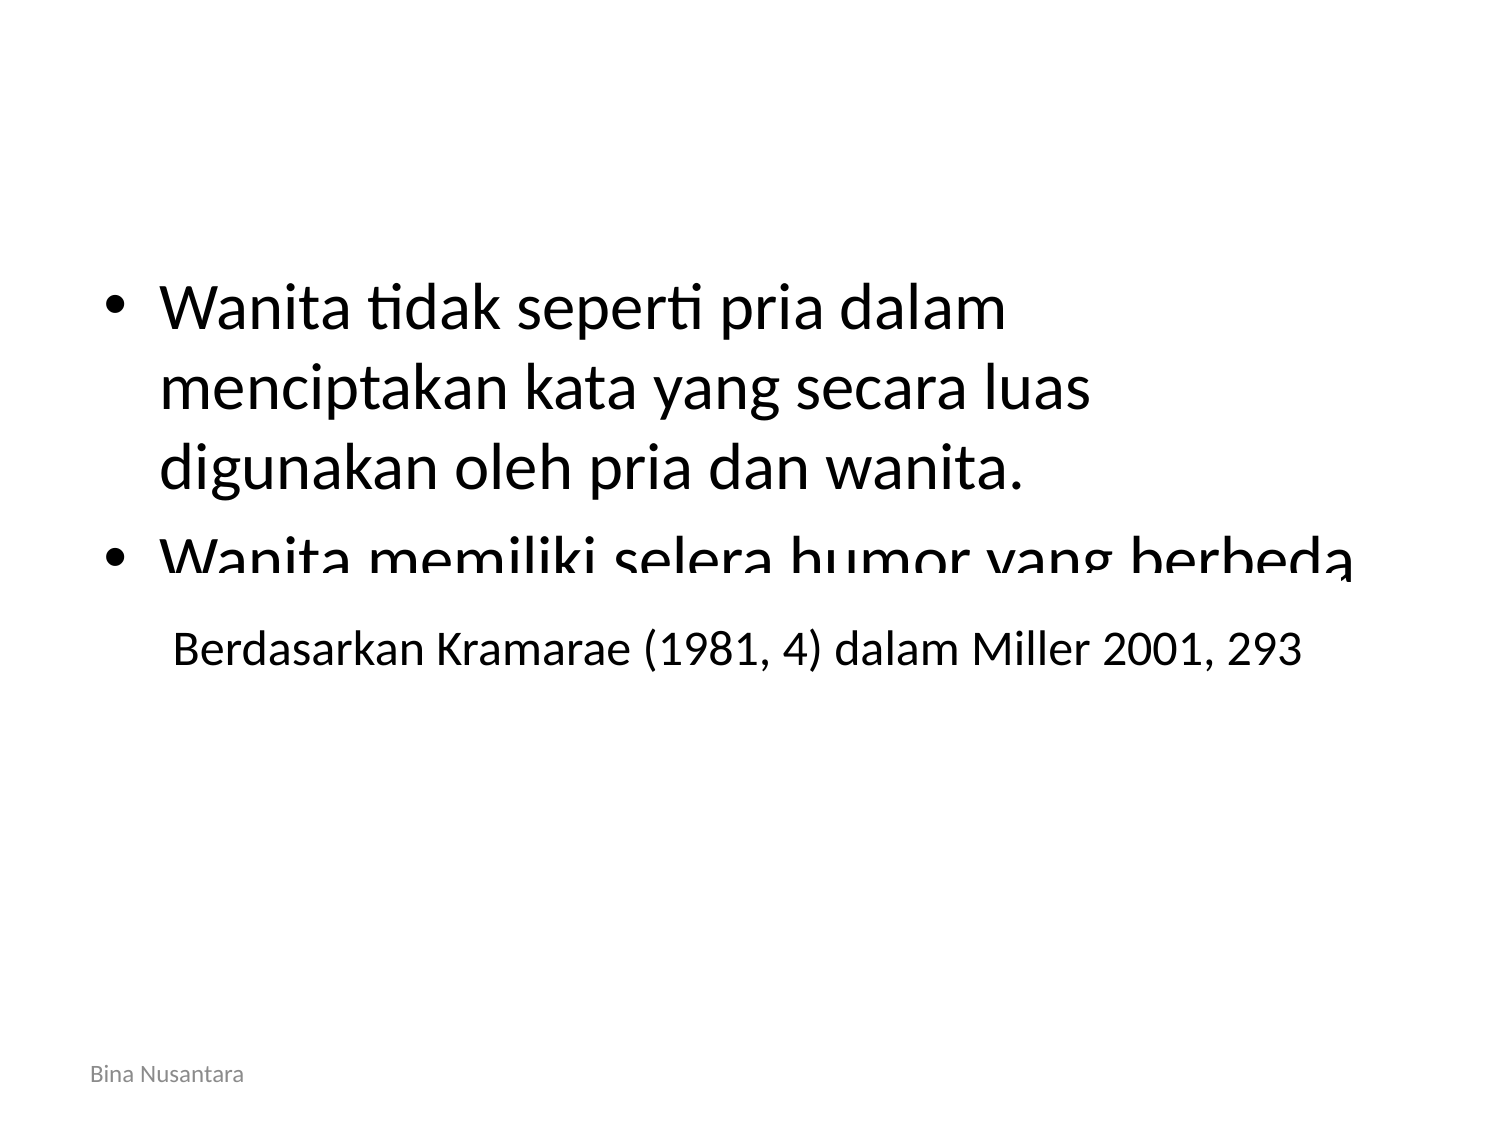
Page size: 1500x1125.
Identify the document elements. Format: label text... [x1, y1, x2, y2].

text_box Berdasarkan Kramarae (1981, 4) dalam Miller 2001, 293 [135, 574, 1341, 716]
list Wanita tidak seperti pria dalam menciptakan kata yang secara luas digunakan oleh pria dan wanita. Wanita memiliki selera humor yang berbeda dengan selera humor pria [88, 255, 1387, 993]
slide_number Bina Nusantara [75, 1042, 425, 1103]
